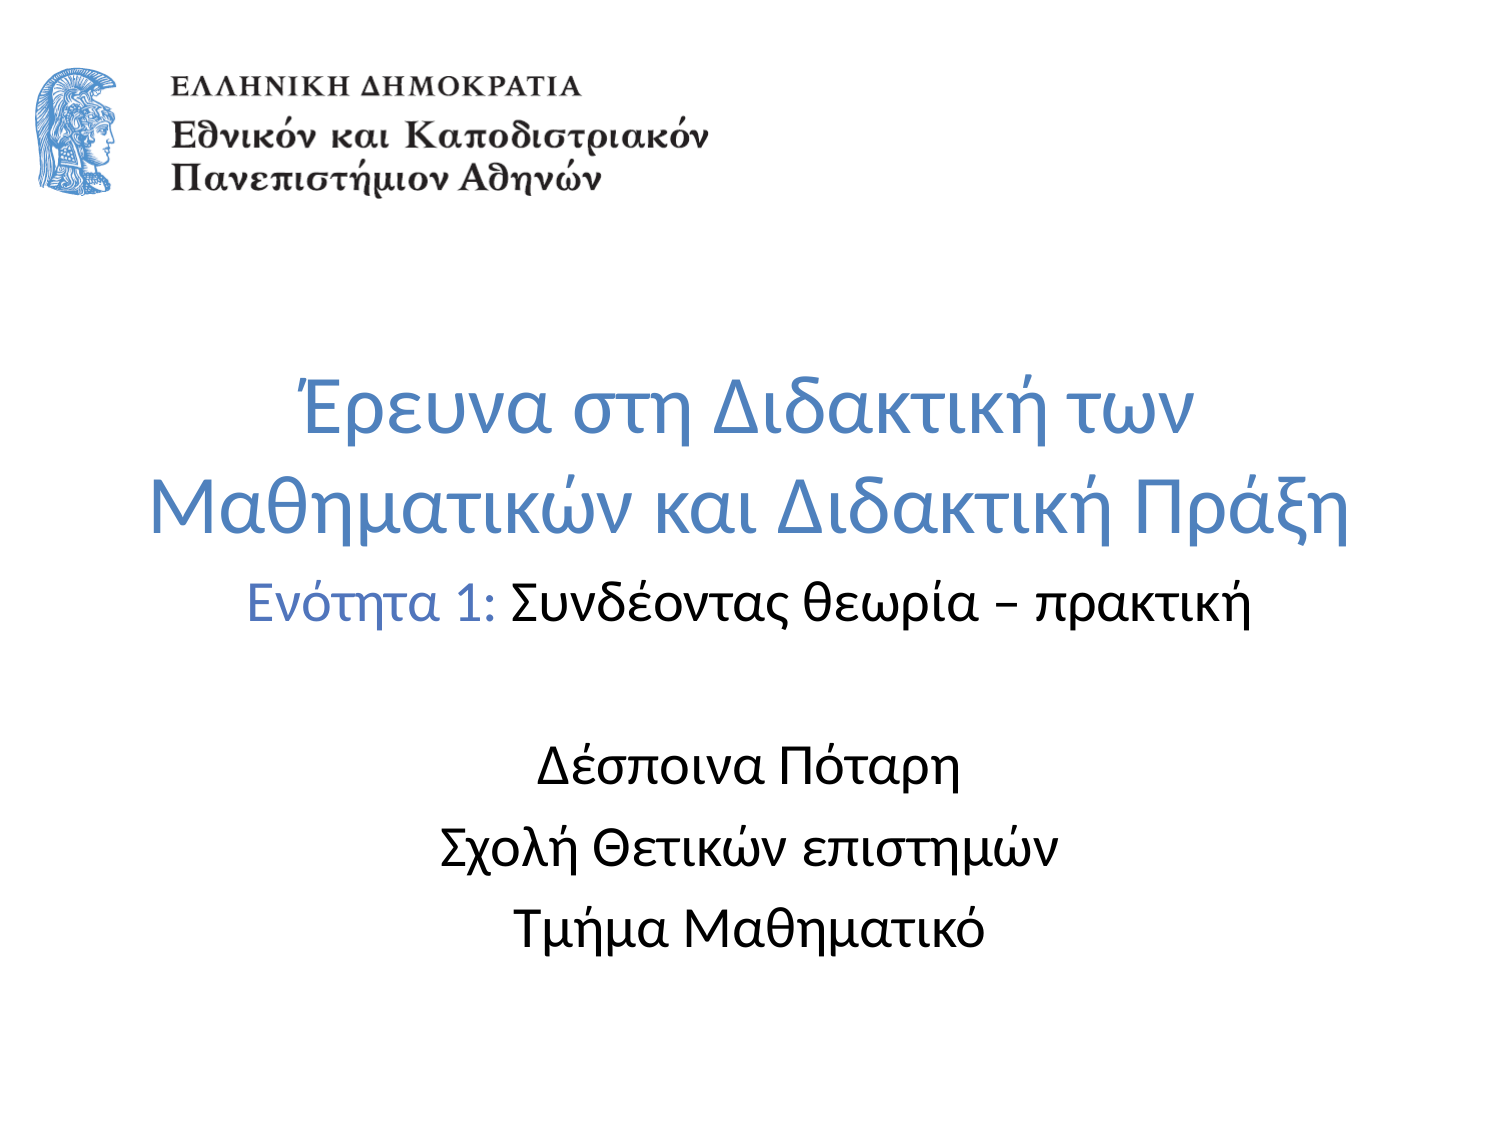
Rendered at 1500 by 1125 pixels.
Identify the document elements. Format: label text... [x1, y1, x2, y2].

title Έρευνα στη Διδακτική των Μαθηματικών και Διδακτική Πράξη [112, 329, 1388, 555]
picture [29, 66, 711, 201]
subtitle Ενότητα 1: Συνδέοντας θεωρία – πρακτική Δέσποινα Πόταρη Σχολή Θετικών επιστημών Τμήμα Μαθηματικό [112, 555, 1388, 843]
